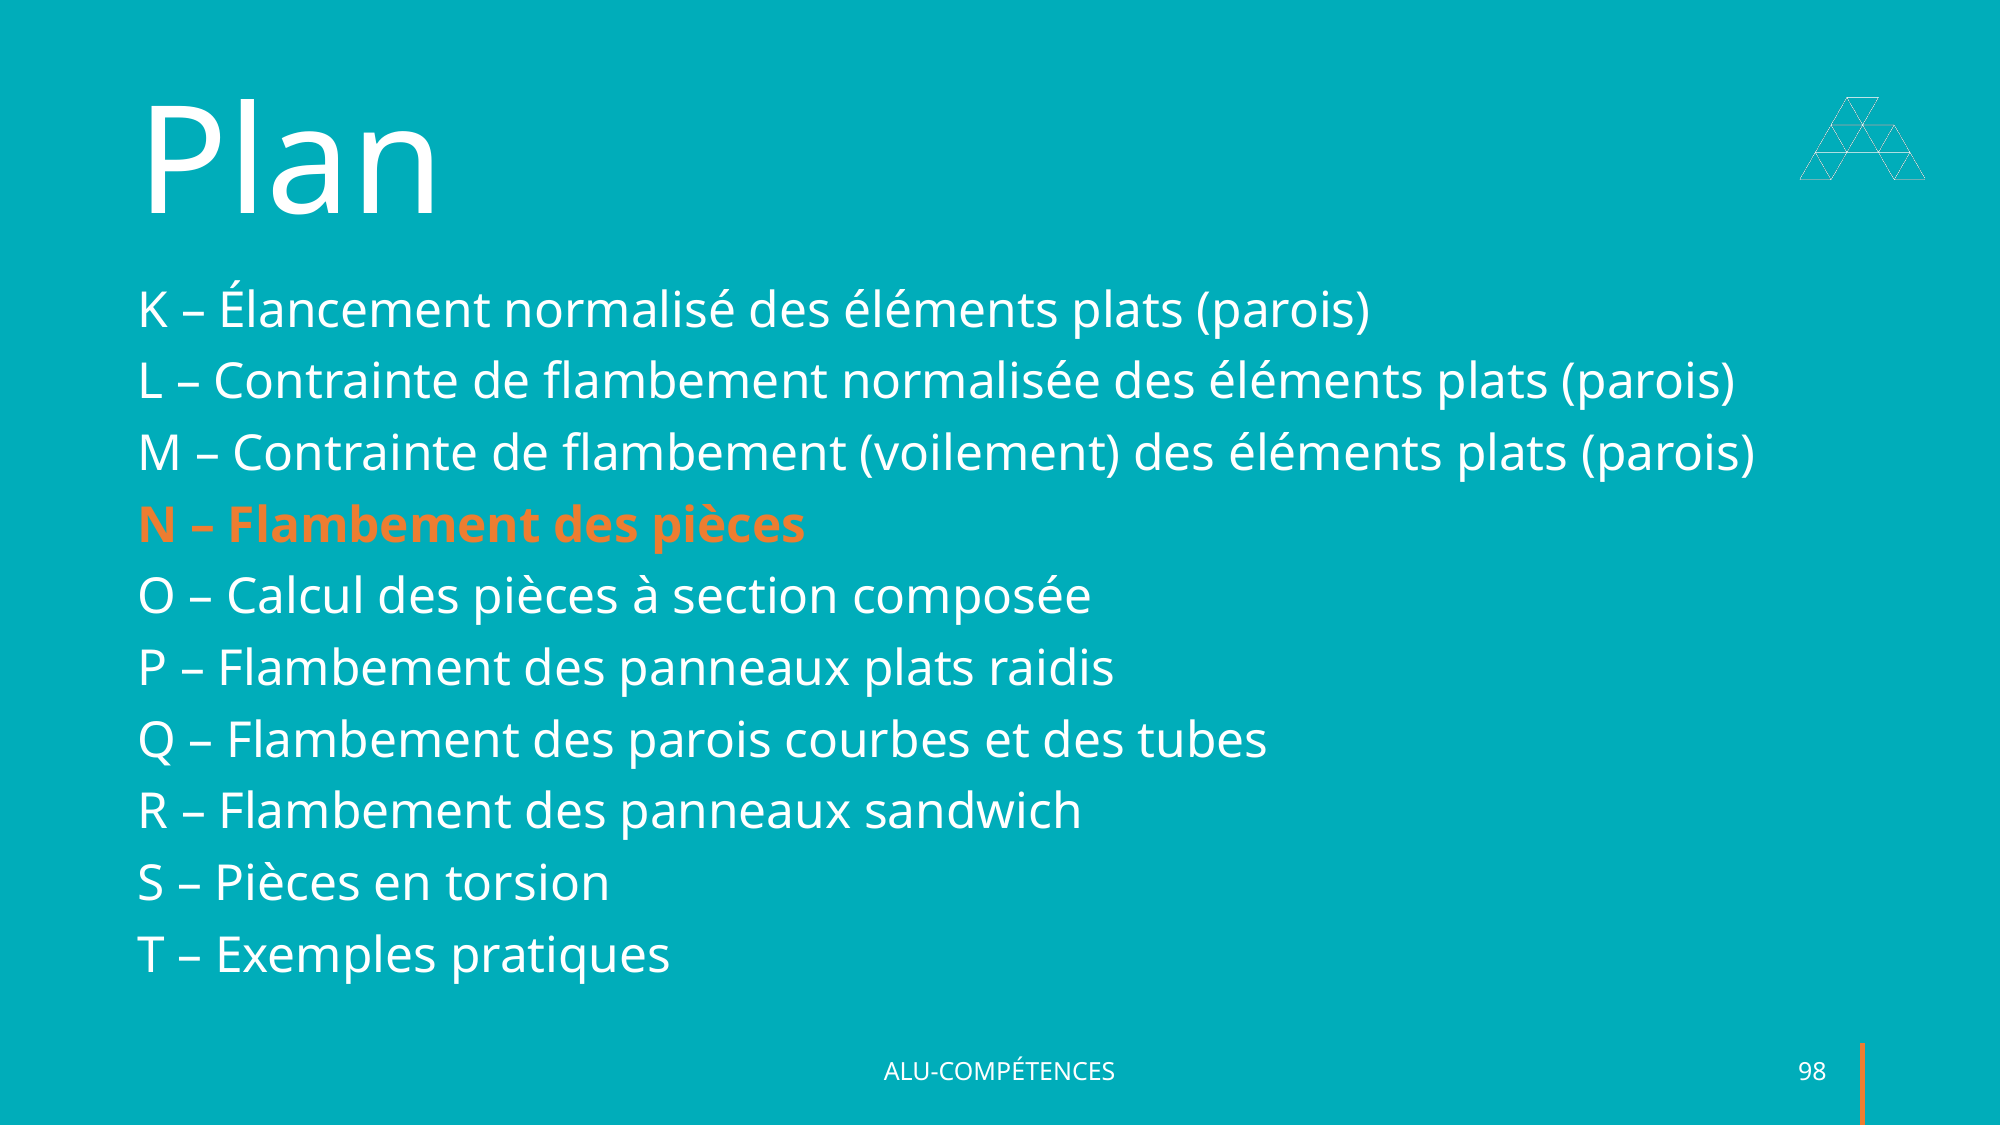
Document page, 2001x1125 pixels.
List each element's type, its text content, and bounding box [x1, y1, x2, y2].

title Plan [137, 84, 1749, 237]
footer ALU-COMPÉTENCES [662, 1042, 1338, 1103]
list K – Élancement normalisé des éléments plats (parois) L – Contrainte de flambement normalisée des éléments plats (parois) M – Contrainte de flambement (voilement) des éléments plats (parois) N – Flambement des pièces O – Calcul des pièces à section composée P – Flambement des panneaux plats raidis Q – Flambement des parois courbes et des tubes R – Flambement des panneaux sandwich S – Pièces en torsion T – Exemples pratiques [137, 284, 1863, 997]
slide_number 98 [1643, 1042, 1842, 1103]
